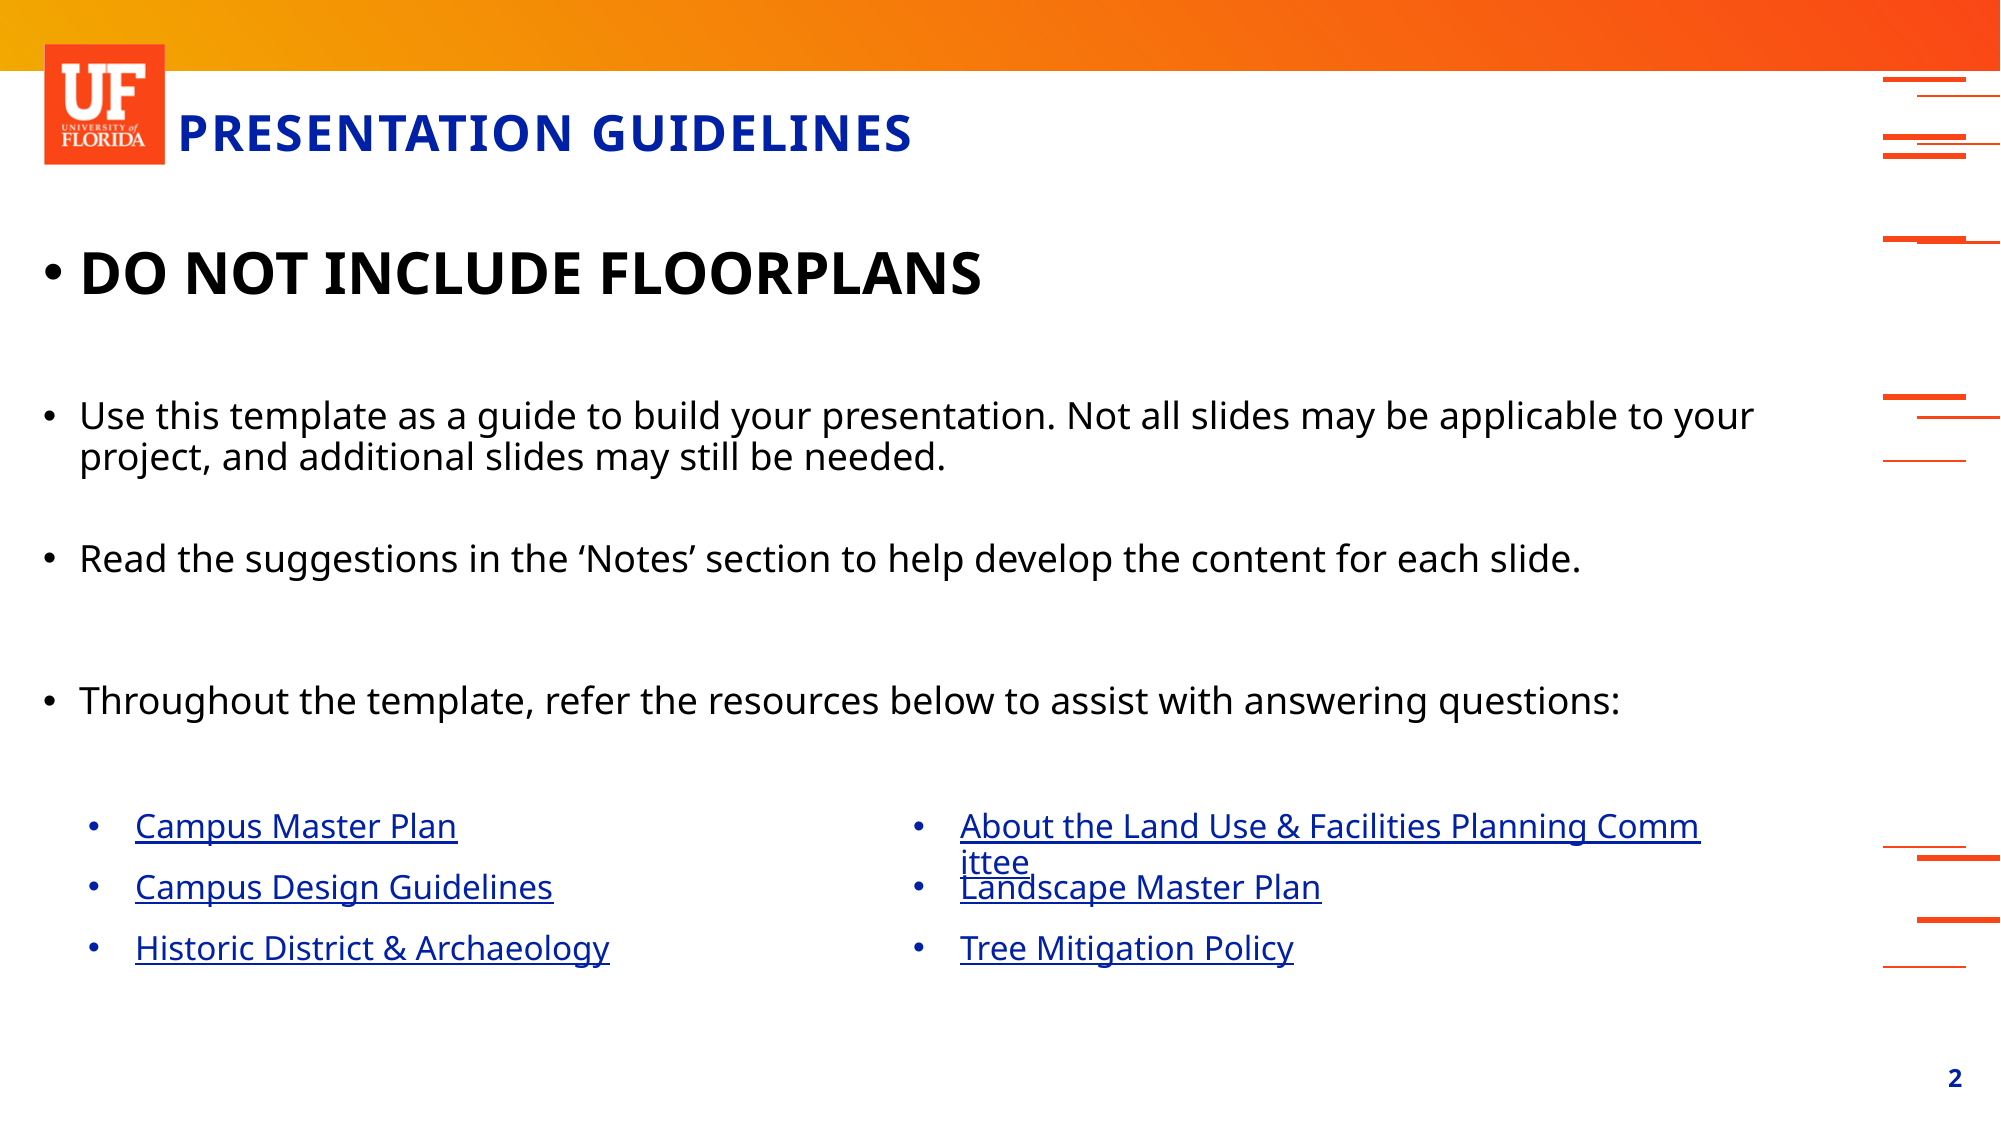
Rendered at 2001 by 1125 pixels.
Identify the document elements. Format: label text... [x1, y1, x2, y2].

table_header About the Land Use & Facilities Planning Committee [898, 796, 1723, 856]
list DO NOT INCLUDE FLOORPLANS Use this template as a guide to build your presentation. Not all slides may be applicable to your project, and additional slides may still be needed. Read the suggestions in the ‘Notes’ section to help develop the content for each slide. Throughout the template, refer the resources below to assist with answering questions: [41, 243, 1797, 796]
table_cell Tree Mitigation Policy [898, 917, 1723, 978]
table_cell Campus Design Guidelines [73, 856, 898, 917]
table_cell Landscape Master Plan [898, 856, 1723, 917]
title PRESENTATION GUIDELINES [177, 43, 1933, 162]
table_header Campus Master Plan [73, 796, 898, 856]
table_cell Historic District & Archaeology [73, 917, 898, 978]
picture [44, 44, 165, 165]
